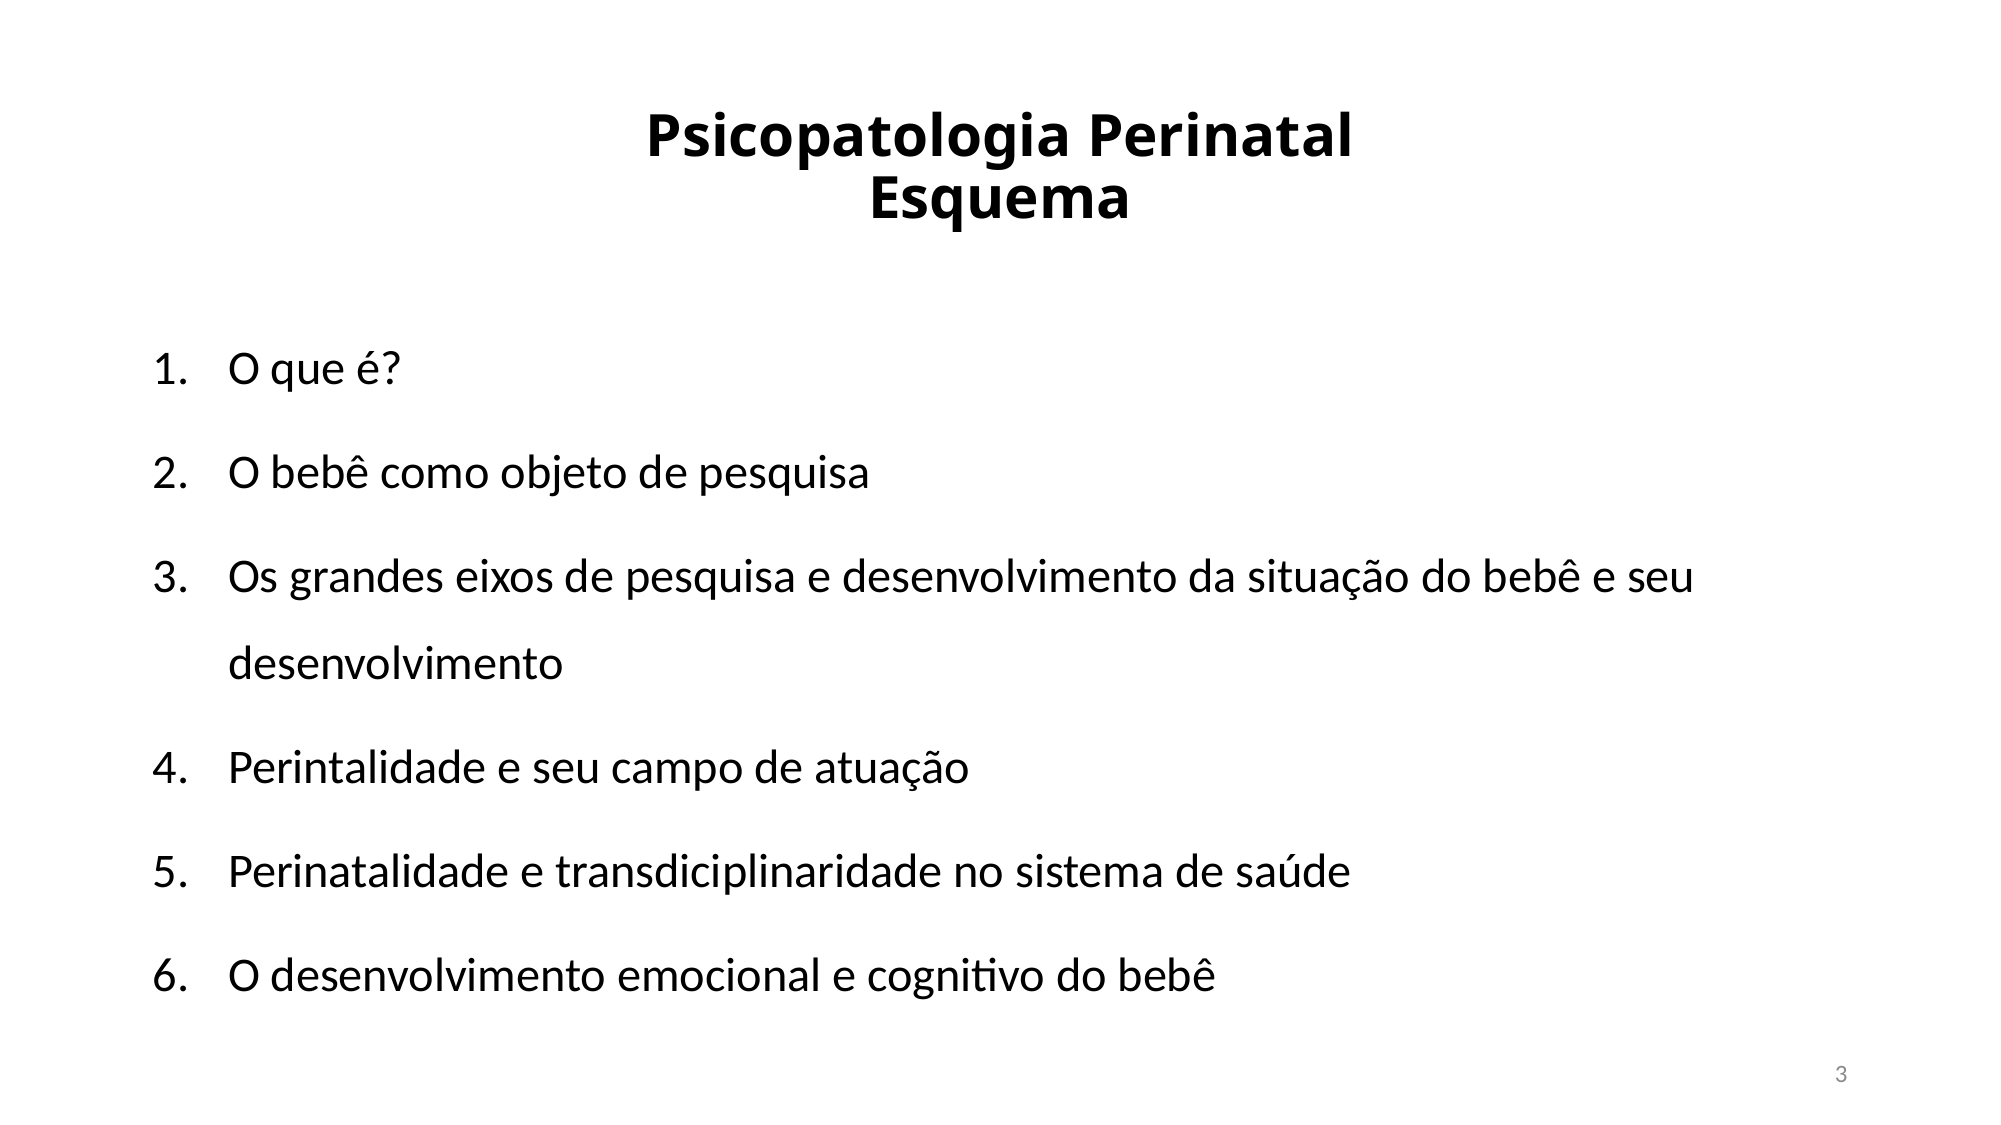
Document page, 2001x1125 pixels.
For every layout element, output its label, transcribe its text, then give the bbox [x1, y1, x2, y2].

title Psicopatologia Perinatal Esquema [137, 59, 1863, 278]
list O que é? O bebê como objeto de pesquisa Os grandes eixos de pesquisa e desenvolvimento da situação do bebê e seu desenvolvimento Perintalidade e seu campo de atuação Perinatalidade e transdiciplinaridade no sistema de saúde O desenvolvimento emocional e cognitivo do bebê [137, 299, 1863, 1014]
slide_number 3 [1412, 1042, 1863, 1103]
